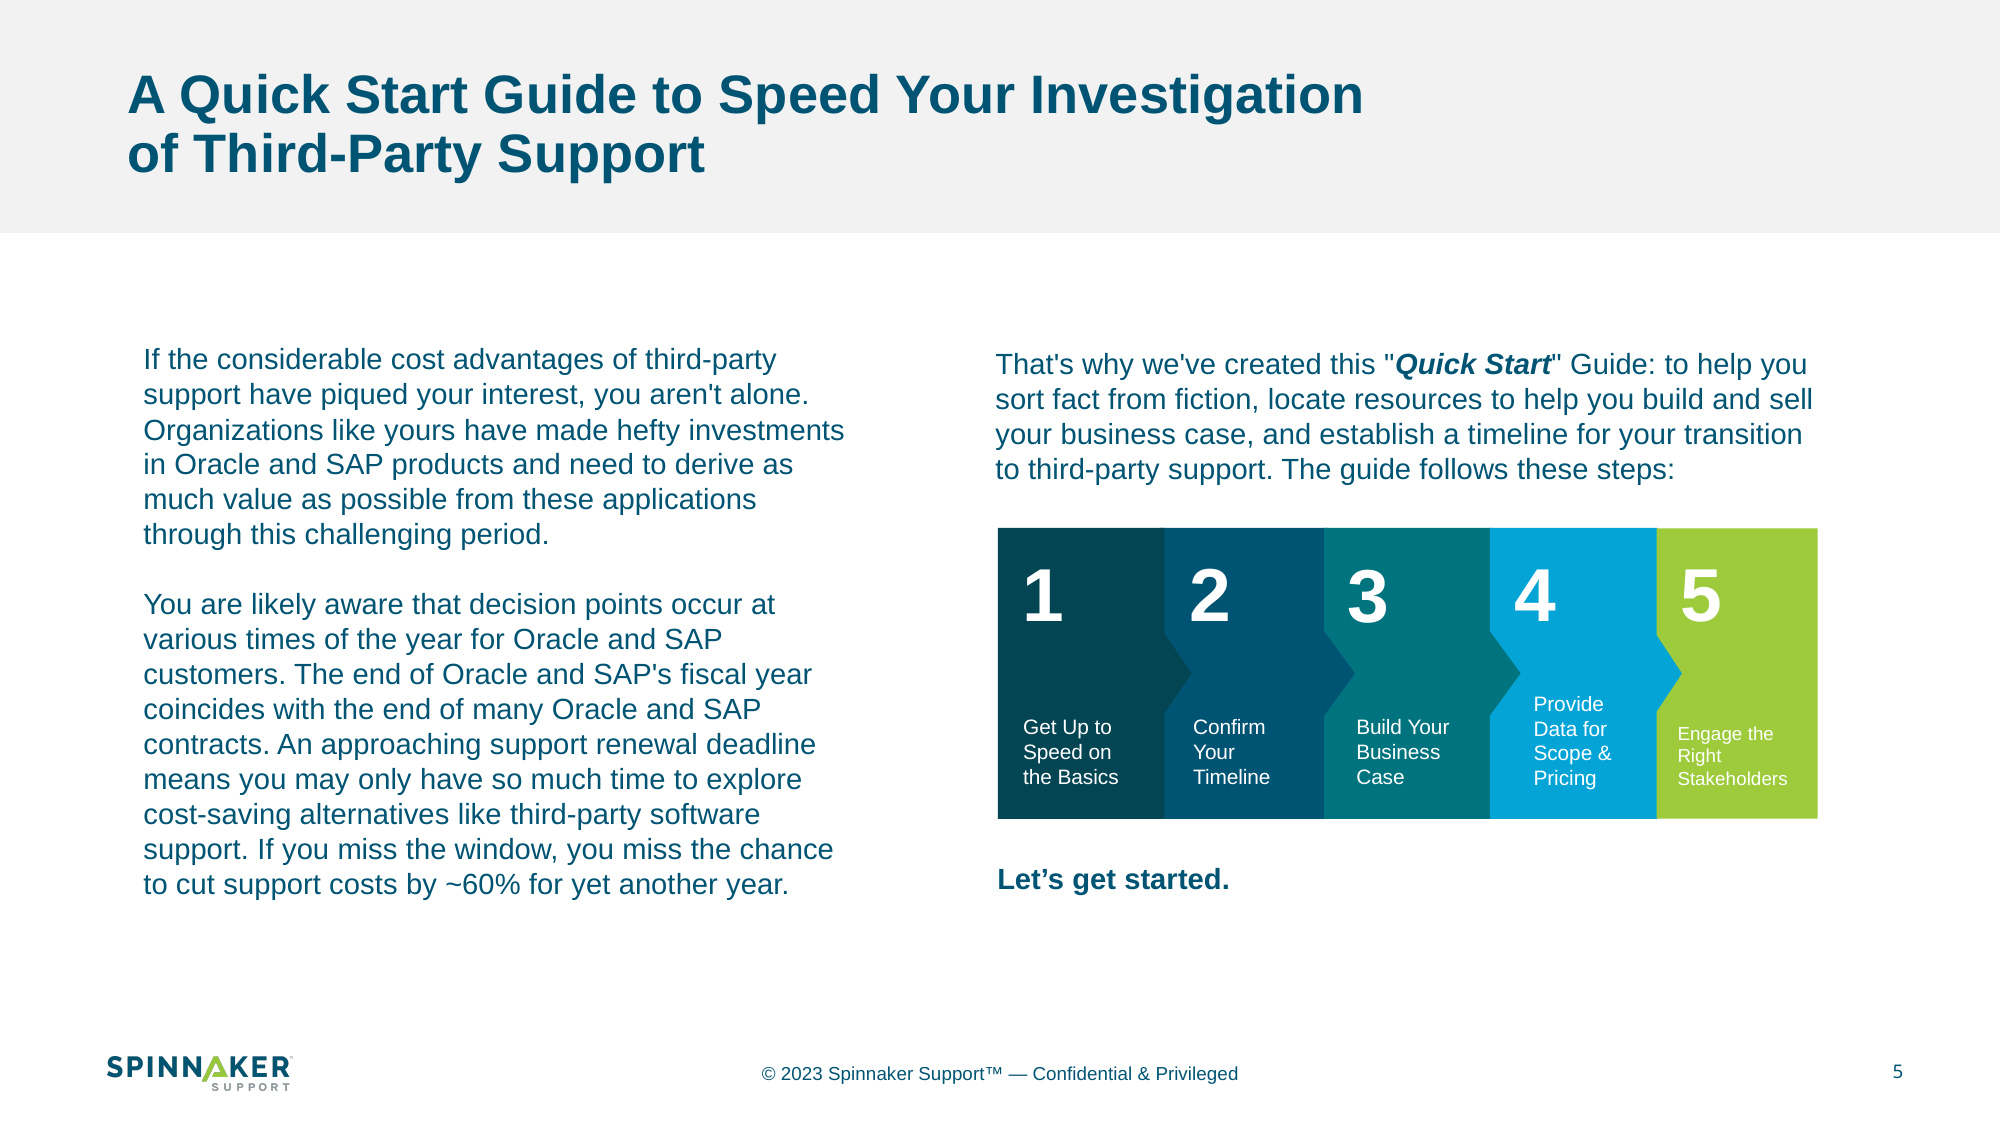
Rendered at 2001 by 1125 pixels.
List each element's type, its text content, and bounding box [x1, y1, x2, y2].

picture [993, 1067, 999, 1074]
picture [107, 1065, 117, 1073]
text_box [997, 527, 1818, 820]
picture [986, 1067, 992, 1074]
picture [188, 1056, 196, 1066]
picture [236, 1056, 242, 1063]
picture [164, 1056, 172, 1067]
picture [107, 1056, 293, 1091]
title A Quick Start Guide to Speed Your Investigation of Third-Party Support [126, 68, 1573, 183]
text_box Let’s get started. [982, 853, 1748, 903]
text_box That's why we've created this "Quick Start" Guide: to help you sort fact from fiction, locate resources to help you build and sell your business case, and establish a timeline for your transition to third-party support. The guide follows these steps: [980, 338, 1831, 493]
slide_number 5 [1881, 1052, 1912, 1094]
text_box If the considerable cost advantages of third-party support have piqued your interest, you aren't alone. Organizations like yours have made hefty investments in Oracle and SAP products and need to derive as much value as possible from these applications through this challenging period. You are likely aware that decision points occur at various times of the year for Oracle and SAP customers. The end of Oracle and SAP's fiscal year coincides with the end of many Oracle and SAP contracts. An approaching support renewal deadline means you may only have so much time to explore cost-saving alternatives like third-party software support. If you miss the window, you miss the chance to cut support costs by ~60% for yet another year. [143, 340, 847, 901]
picture [761, 1067, 775, 1080]
text_box [0, 0, 2000, 233]
